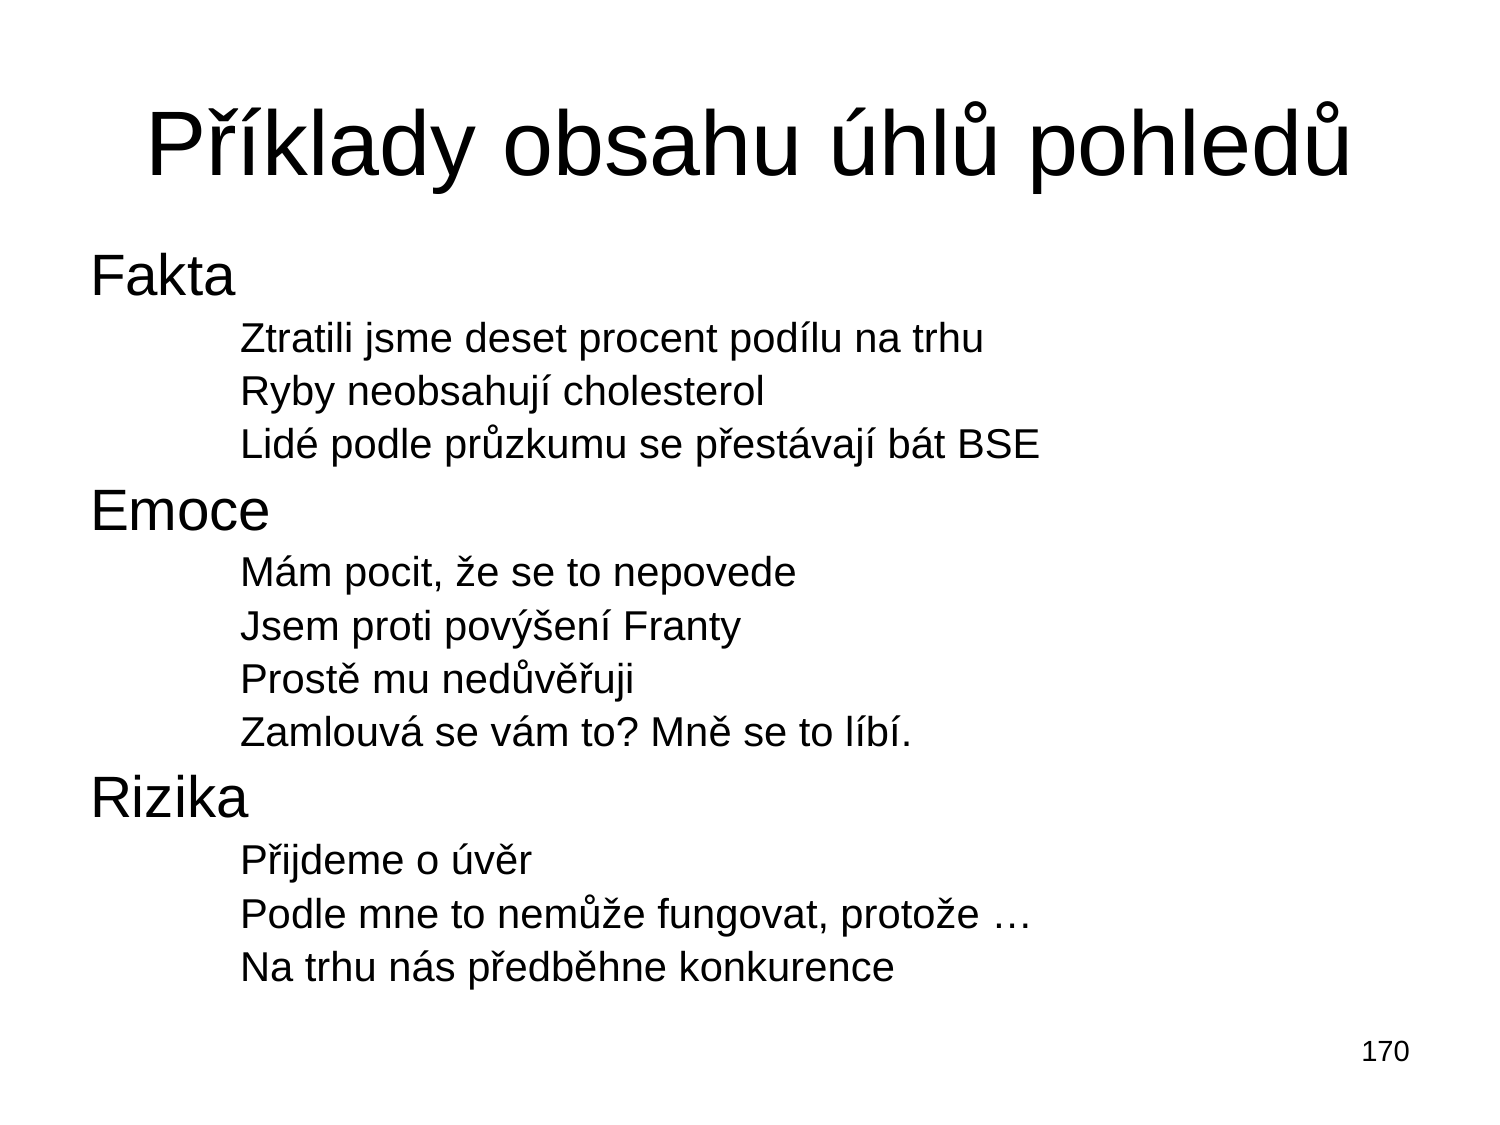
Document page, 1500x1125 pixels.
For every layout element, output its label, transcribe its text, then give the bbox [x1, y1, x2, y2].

slide_number 170 [1074, 1024, 1426, 1103]
title Příklady obsahu úhlů pohledů [74, 44, 1426, 233]
list Fakta Ztratili jsme deset procent podílu na trhu Ryby neobsahují cholesterol Lidé podle průzkumu se přestávají bát BSE Emoce Mám pocit, že se to nepovede Jsem proti povýšení Franty Prostě mu nedůvěřuji Zamlouvá se vám to? Mně se to líbí. Rizika Přijdeme o úvěr Podle mne to nemůže fungovat, protože … Na trhu nás předběhne konkurence [74, 237, 1426, 1006]
